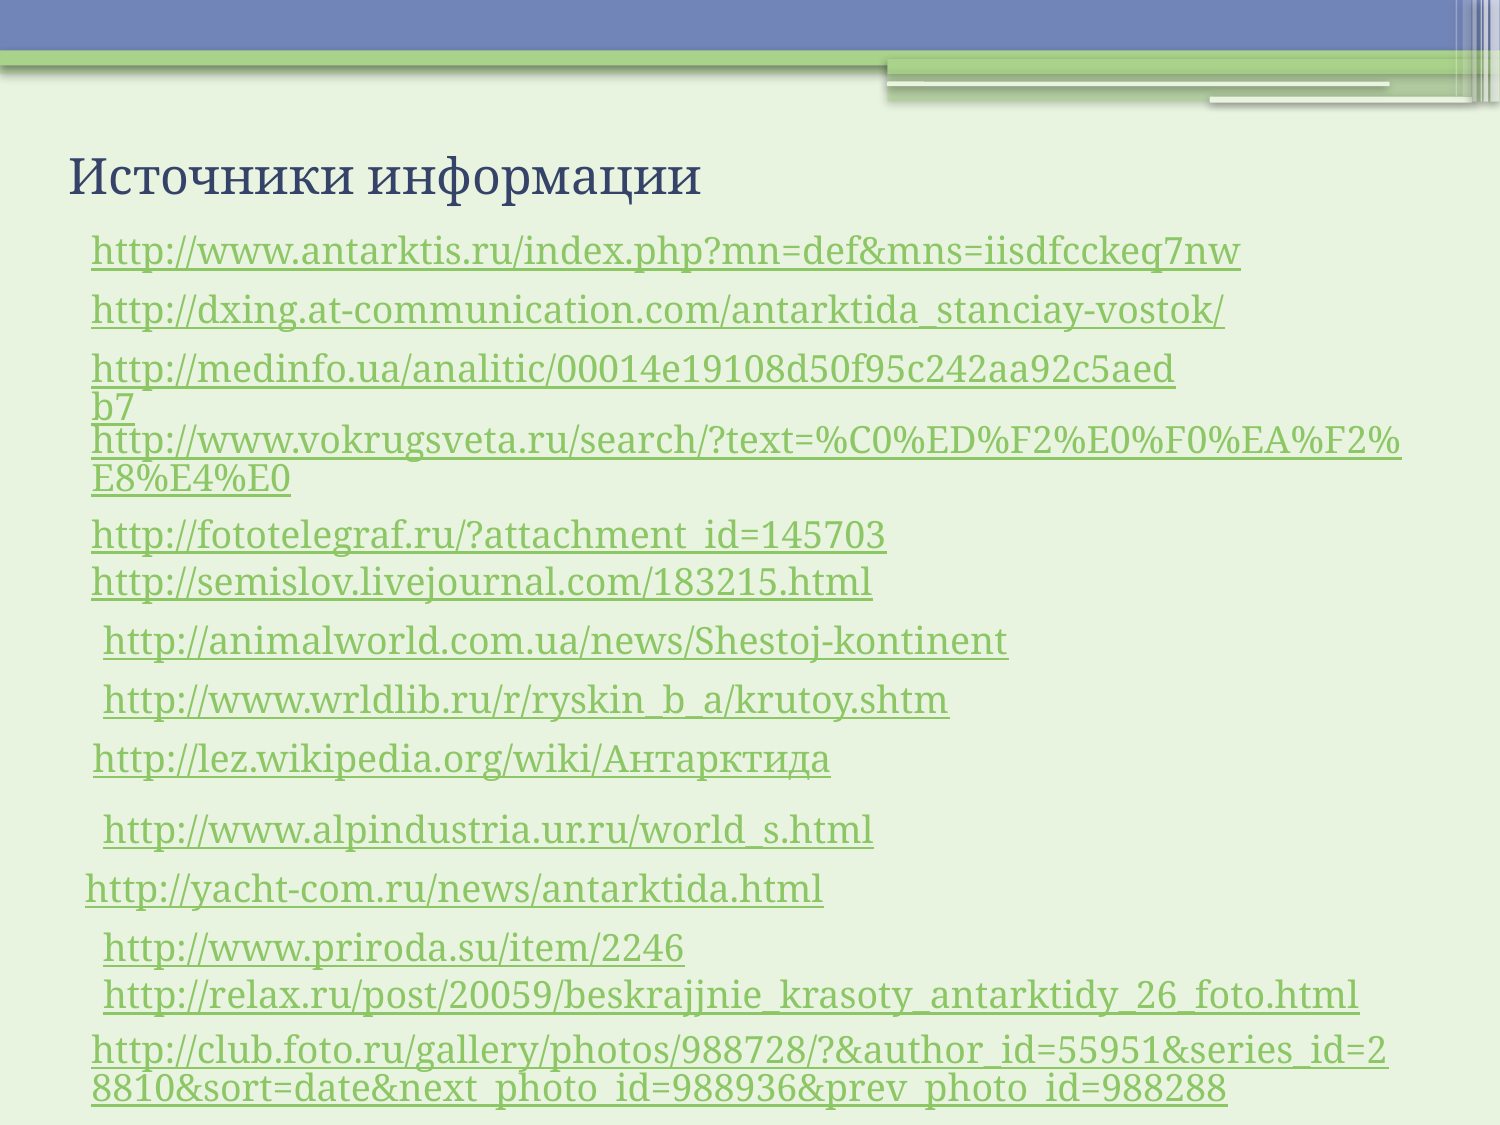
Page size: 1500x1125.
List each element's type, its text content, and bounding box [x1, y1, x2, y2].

text_box http://www.vokrugsveta.ru/search/?text=%C0%ED%F2%E0%F0%EA%F2%E8%E4%E0 [76, 408, 1436, 475]
text_box http://lez.wikipedia.org/wiki/Антарктида [78, 727, 847, 794]
text_box Источники информации [53, 137, 718, 212]
text_box http://www.priroda.su/item/2246 [88, 916, 701, 964]
text_box http://yacht-com.ru/news/antarktida.html [70, 857, 839, 924]
text_box http://semislov.livejournal.com/183215.html [76, 550, 1199, 617]
text_box http://club.foto.ru/gallery/photos/988728/?&author_id=55951&series_id=28810&sort=date&next_photo_id=988936&prev_photo_id=988288 [76, 1018, 1424, 1085]
text_box http://dxing.at-communication.com/antarktida_stanciay-vostok/ [76, 278, 1400, 345]
text_box http://relax.ru/post/20059/beskrajjnie_krasoty_antarktidy_26_foto.html [88, 964, 1500, 1030]
text_box http://medinfo.ua/analitic/00014e19108d50f95c242aa92c5aedb7 [76, 338, 1211, 404]
text_box http://animalworld.com.ua/news/Shestoj-kontinent [88, 609, 1282, 676]
text_box http://fototelegraf.ru/?attachment_id=145703 [76, 503, 1161, 550]
text_box http://www.wrldlib.ru/r/ryskin_b_a/krutoy.shtm [88, 668, 1235, 735]
text_box http://www.antarktis.ru/index.php?mn=def&mns=iisdfcckeq7nw [76, 219, 1376, 286]
text_box http://www.alpindustria.ur.ru/world_s.html [88, 798, 1046, 865]
